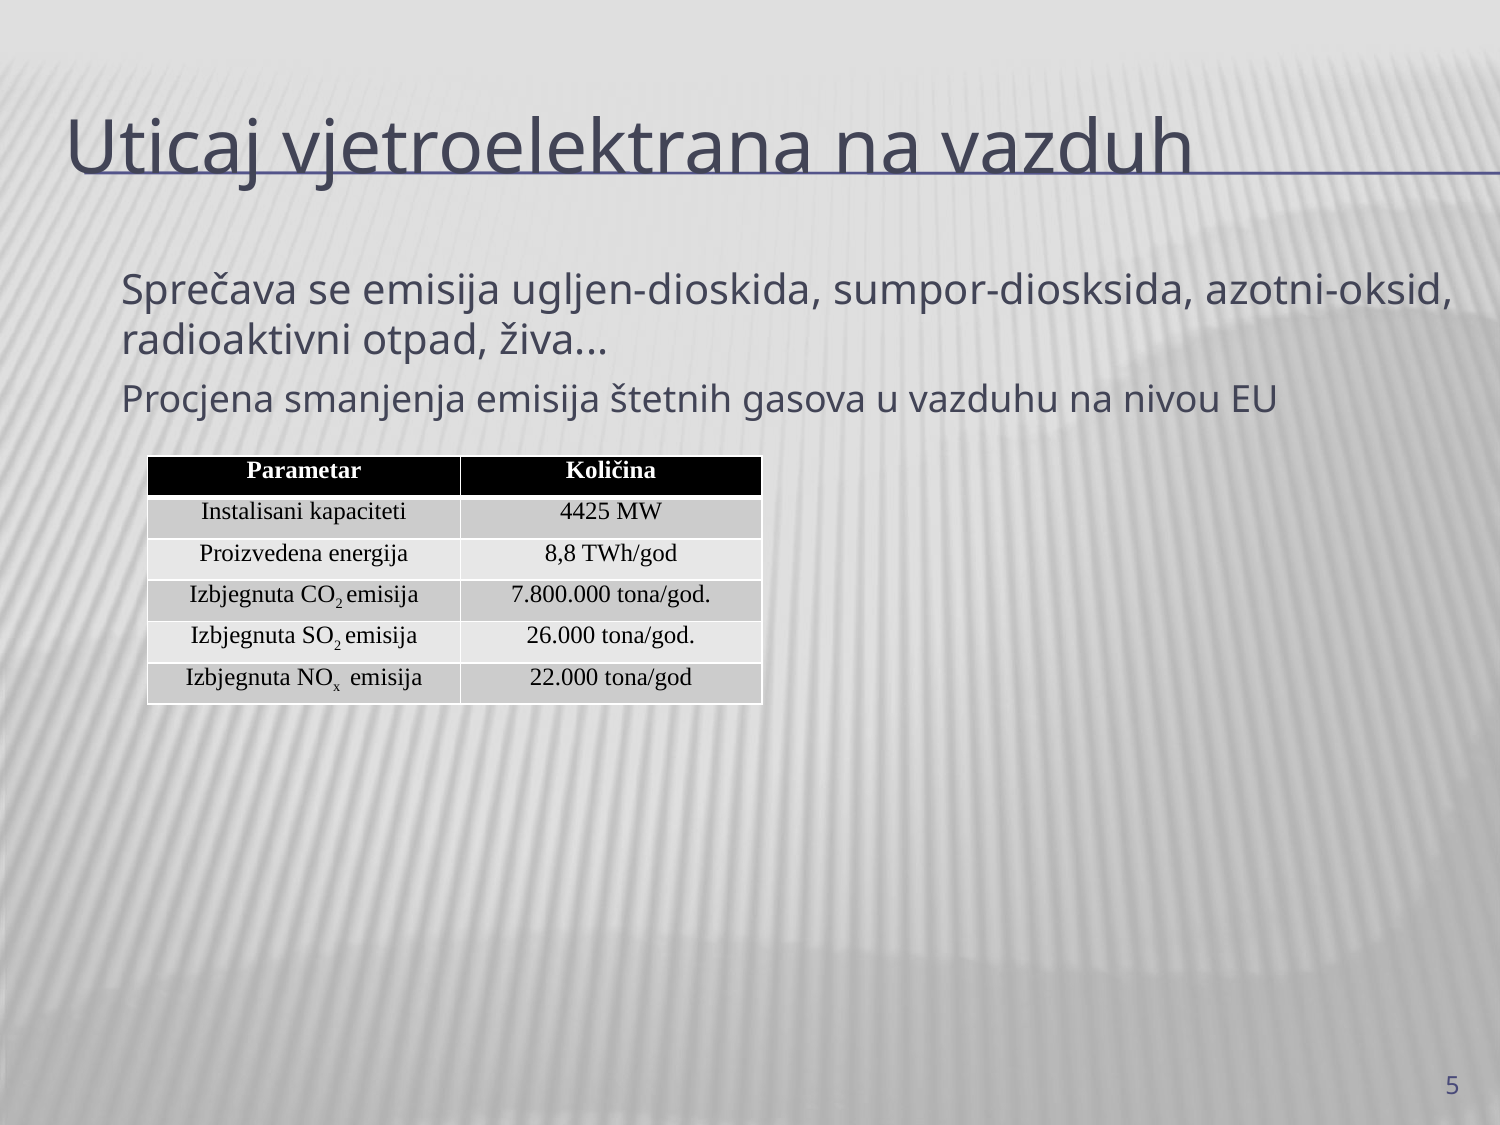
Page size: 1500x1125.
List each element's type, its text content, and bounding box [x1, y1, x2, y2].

table_header Parametar [148, 457, 460, 495]
table_cell 8,8 TWh/god [461, 540, 761, 579]
title Uticaj vjetroelektrana na vazduh [50, 75, 1475, 213]
table_cell 26.000 tona/god. [461, 622, 761, 662]
table_cell Instalisani kapaciteti [148, 500, 460, 538]
slide_number 5 [1350, 1061, 1475, 1103]
table_cell 22.000 tona/god [461, 664, 761, 703]
table_cell Izbjegnuta CO2 emisija [148, 581, 460, 621]
list Sprečava se emisija ugljen-dioskida, sumpor-diosksida, azotni-oksid, radioaktivni otpad, živa... Procjena smanjenja emisija štetnih gasova u vazduhu na nivou EU [50, 254, 1475, 998]
table_cell 4425 MW [461, 500, 761, 538]
table_cell Izbjegnuta NOx emisija [148, 664, 460, 703]
table_cell Izbjegnuta SO2 emisija [148, 622, 460, 662]
table_cell Proizvedena energija [148, 540, 460, 579]
table_cell 7.800.000 tona/god. [461, 581, 761, 621]
table_header Količina [461, 457, 761, 495]
